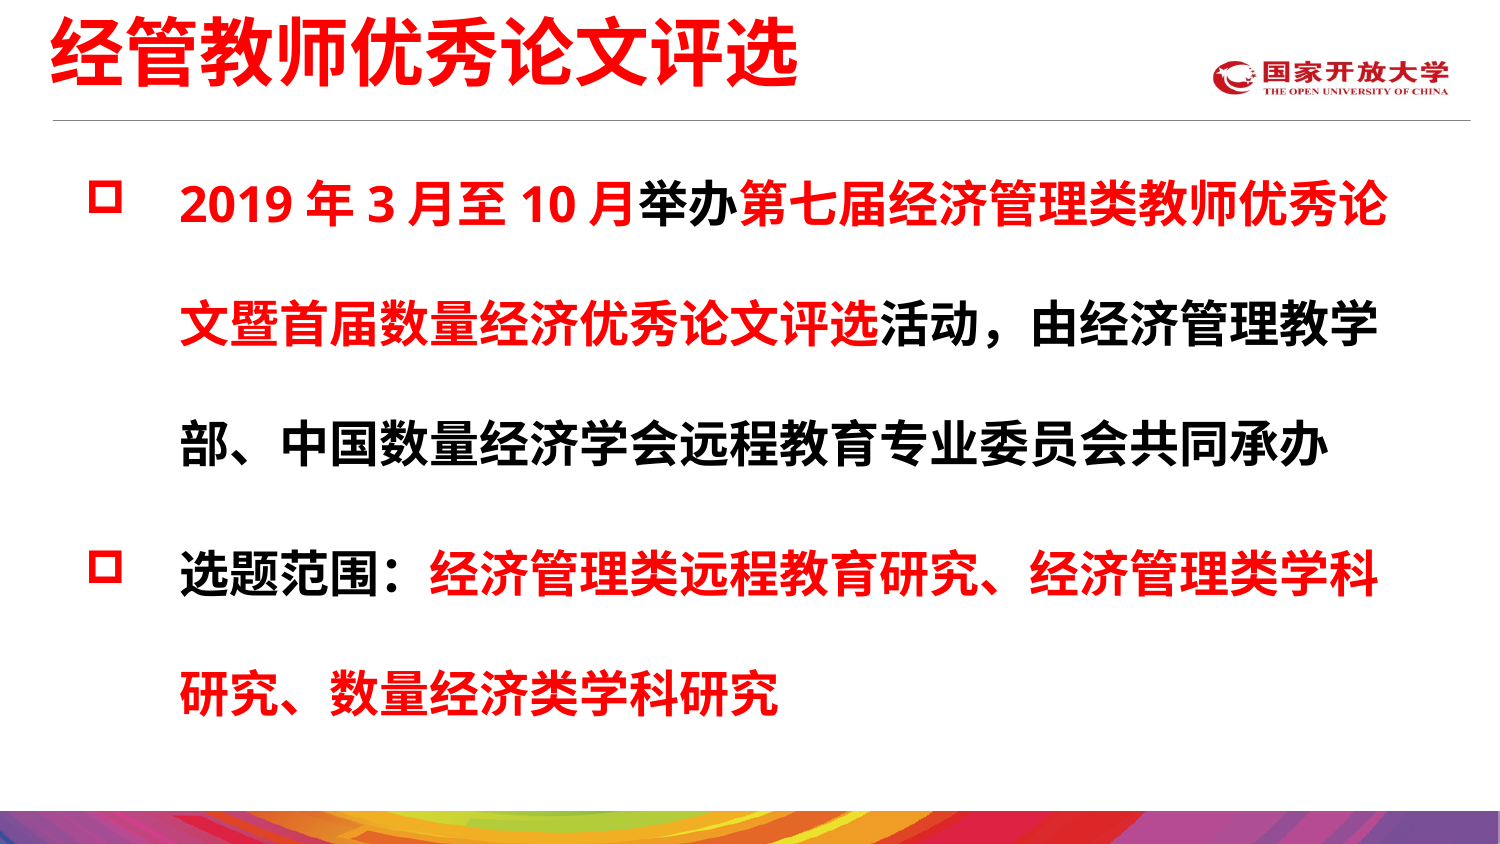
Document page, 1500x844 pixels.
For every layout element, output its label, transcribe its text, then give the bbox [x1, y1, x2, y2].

text_box 经管教师优秀论文评选 [35, 11, 1025, 103]
list 2019年3月至10月举办第七届经济管理类教师优秀论文暨首届数量经济优秀论文评选活动，由经济管理教学部、中国数量经济学会远程教育专业委员会共同承办 选题范围：经济管理类远程教育研究、经济管理类学科研究、数量经济类学科研究 [70, 105, 1430, 786]
picture [1198, 49, 1459, 105]
picture [0, 811, 1500, 844]
